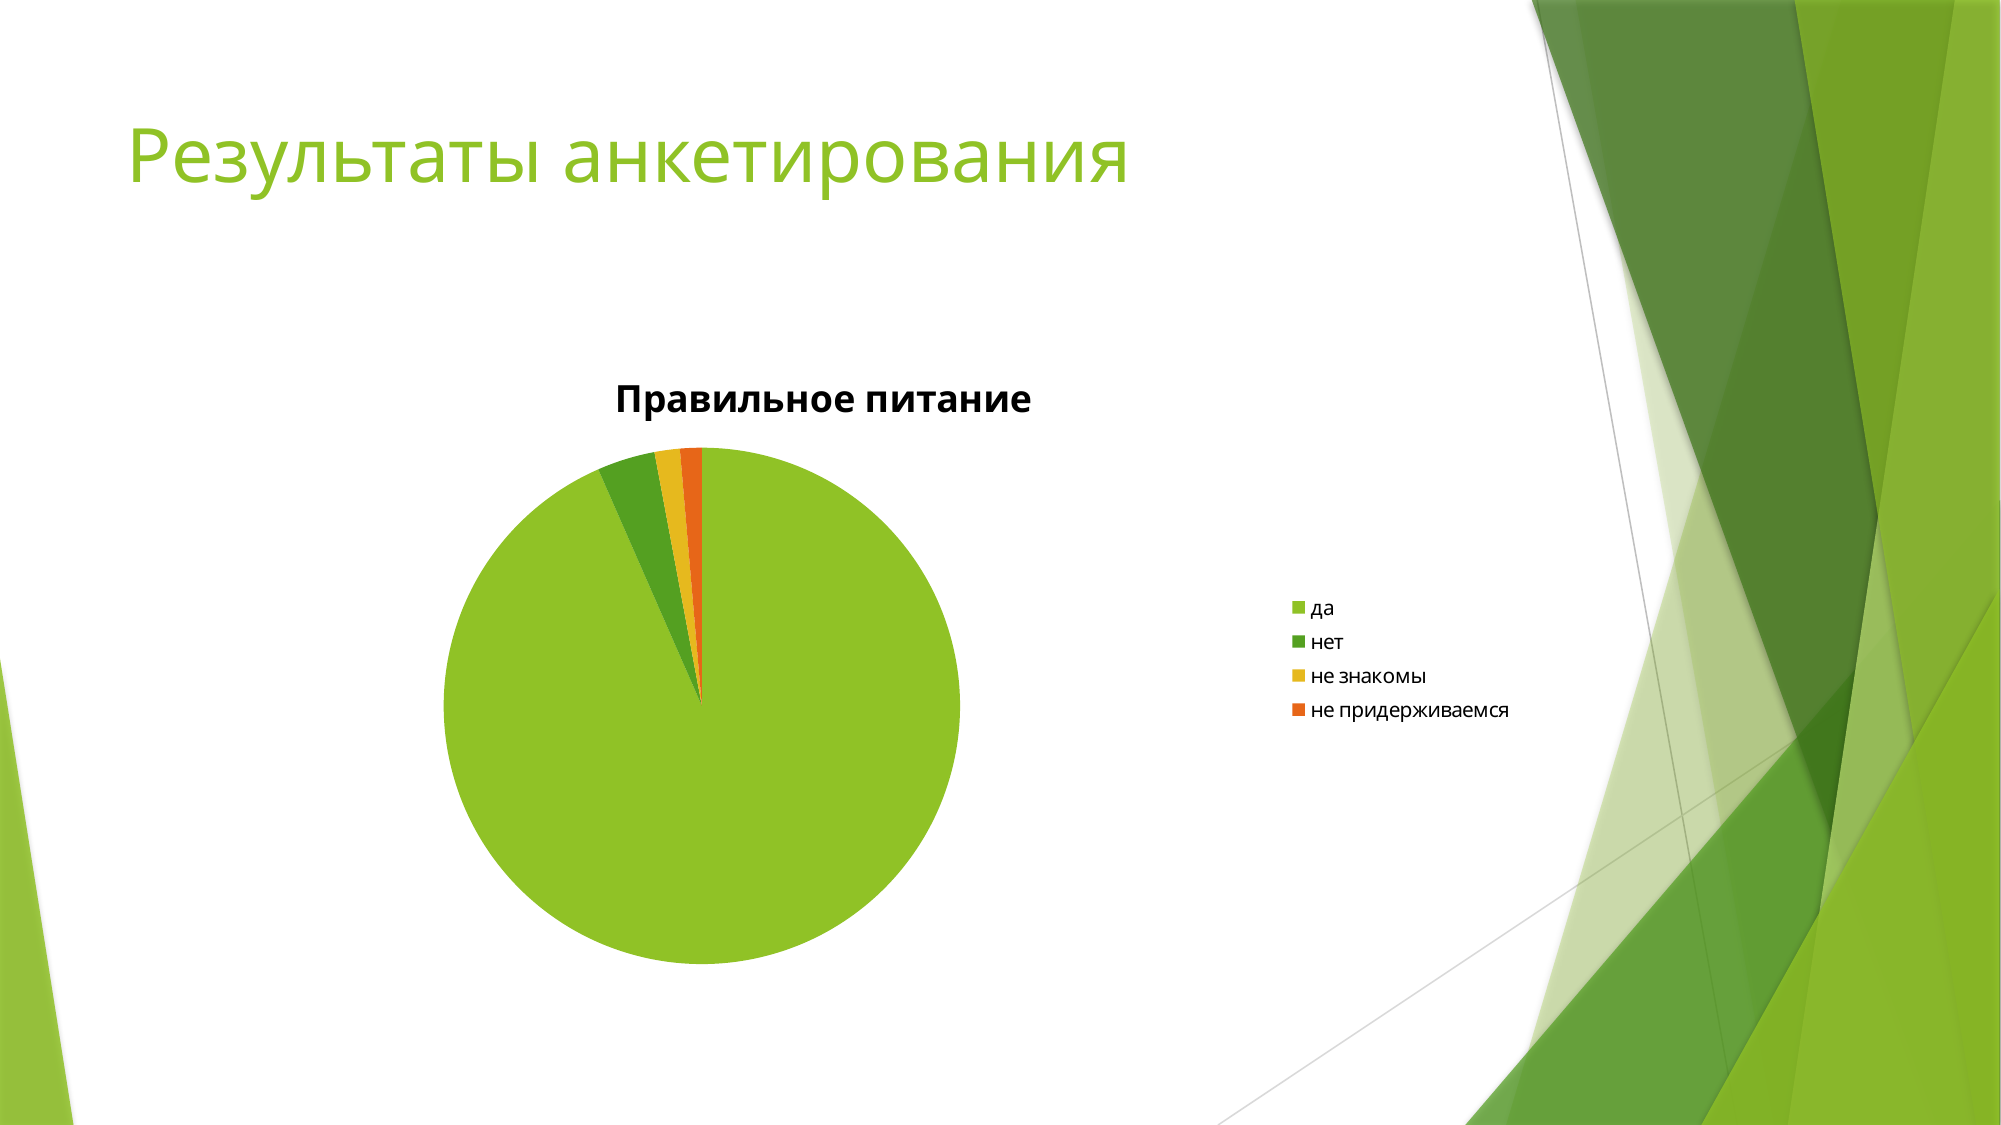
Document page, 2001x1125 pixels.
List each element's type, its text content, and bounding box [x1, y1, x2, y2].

title Результаты анкетирования [111, 99, 1522, 317]
chart [117, 339, 1529, 978]
